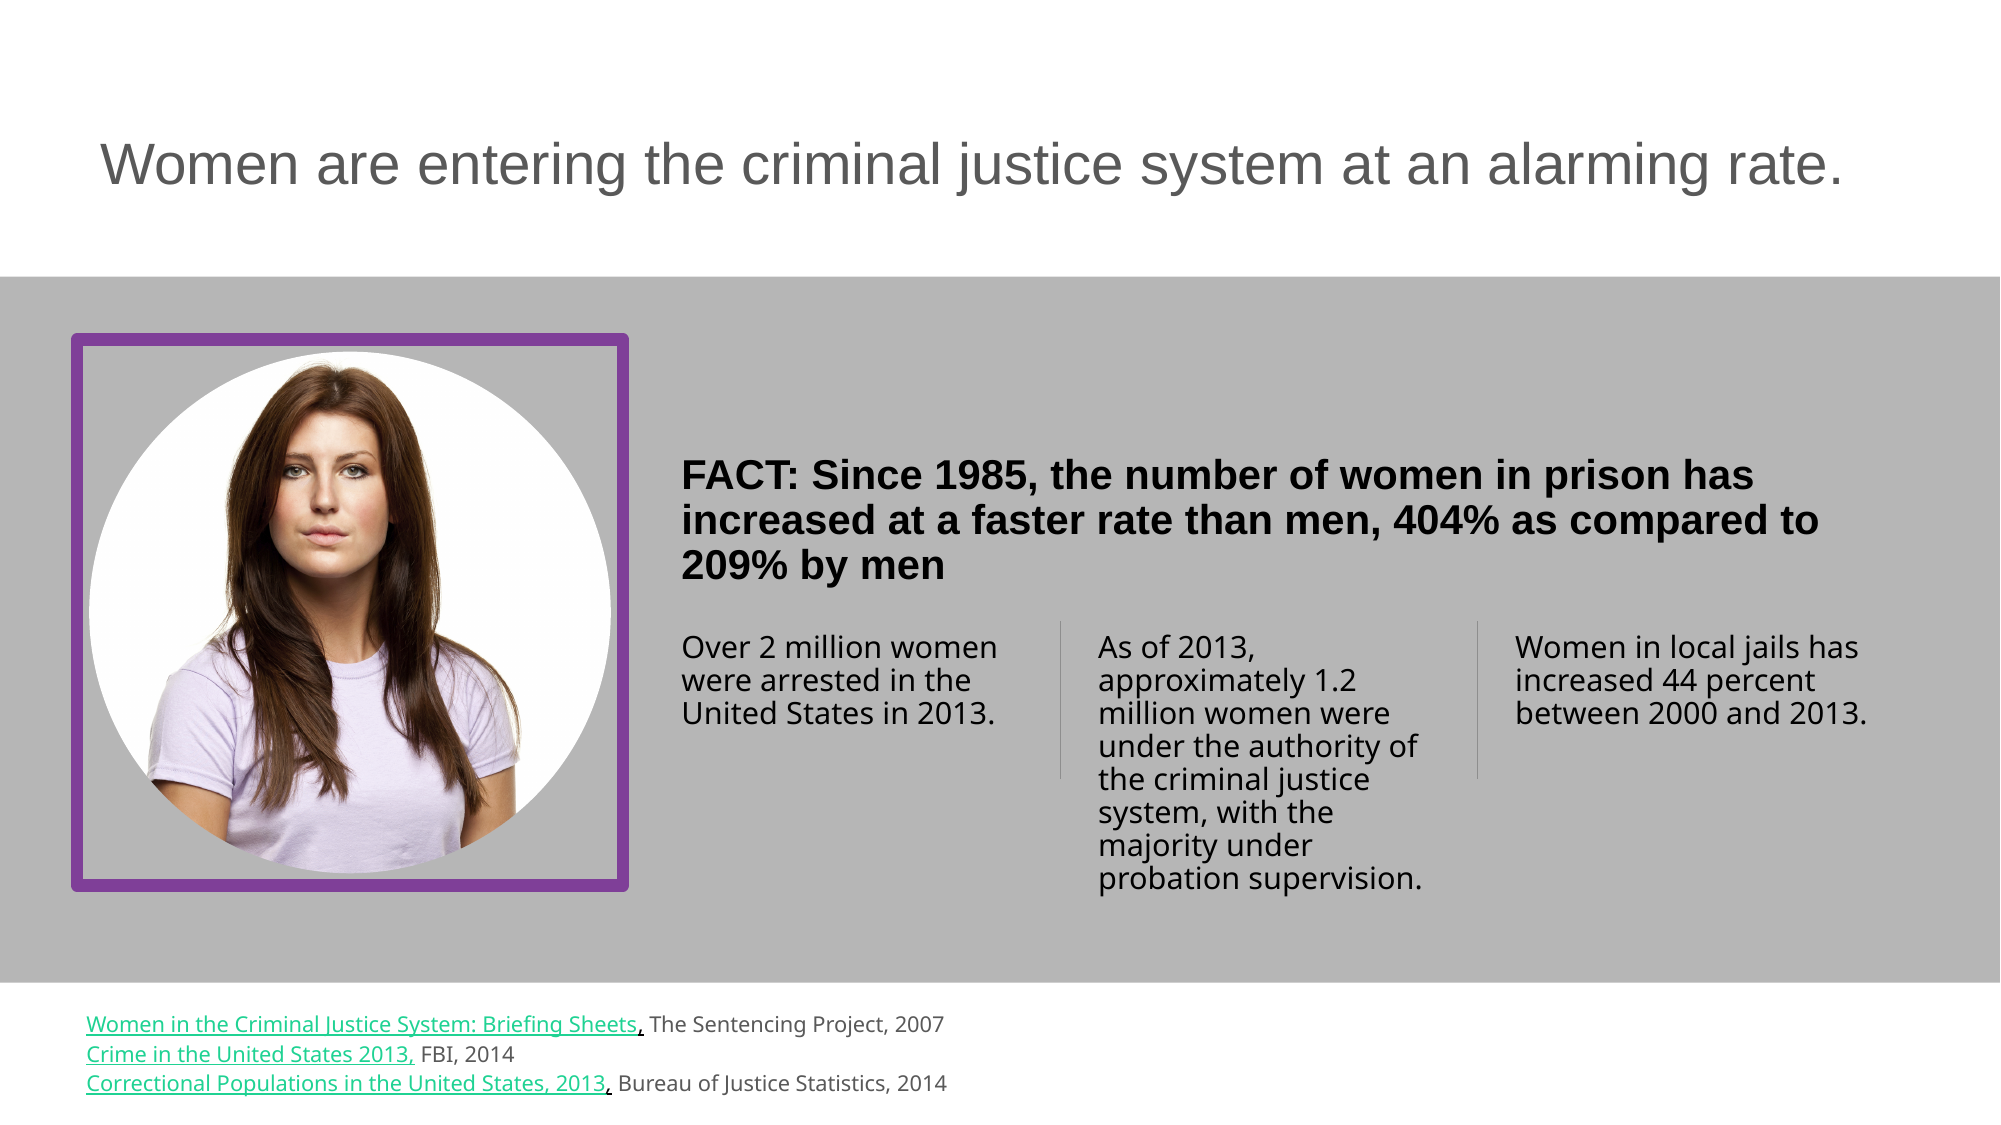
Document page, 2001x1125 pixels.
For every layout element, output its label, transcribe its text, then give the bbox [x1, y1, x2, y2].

picture [83, 345, 617, 880]
text_box [0, 276, 2000, 984]
list FACT: Since 1985, the number of women in prison has increased at a faster rate than men, 404% as compared to 209% by men [666, 445, 1880, 596]
list As of 2013, approximately 1.2 million women were under the authority of the criminal justice system, with the majority under probation supervision. [1083, 624, 1474, 758]
list Women in local jails has increased 44 percent between 2000 and 2013. [1500, 624, 1884, 759]
list Women are entering the criminal justice system at an alarming rate. [85, 94, 1886, 237]
list Over 2 million women were arrested in the United States in 2013. [666, 624, 1034, 758]
text_box Women in the Criminal Justice System: Briefing Sheets, The Sentencing Project, 2007 Crime in the United States 2013, FBI, 2014 Correctional Populations in the United States, 2013, Bureau of Justice Statistics, 2014 [71, 1003, 1340, 1107]
